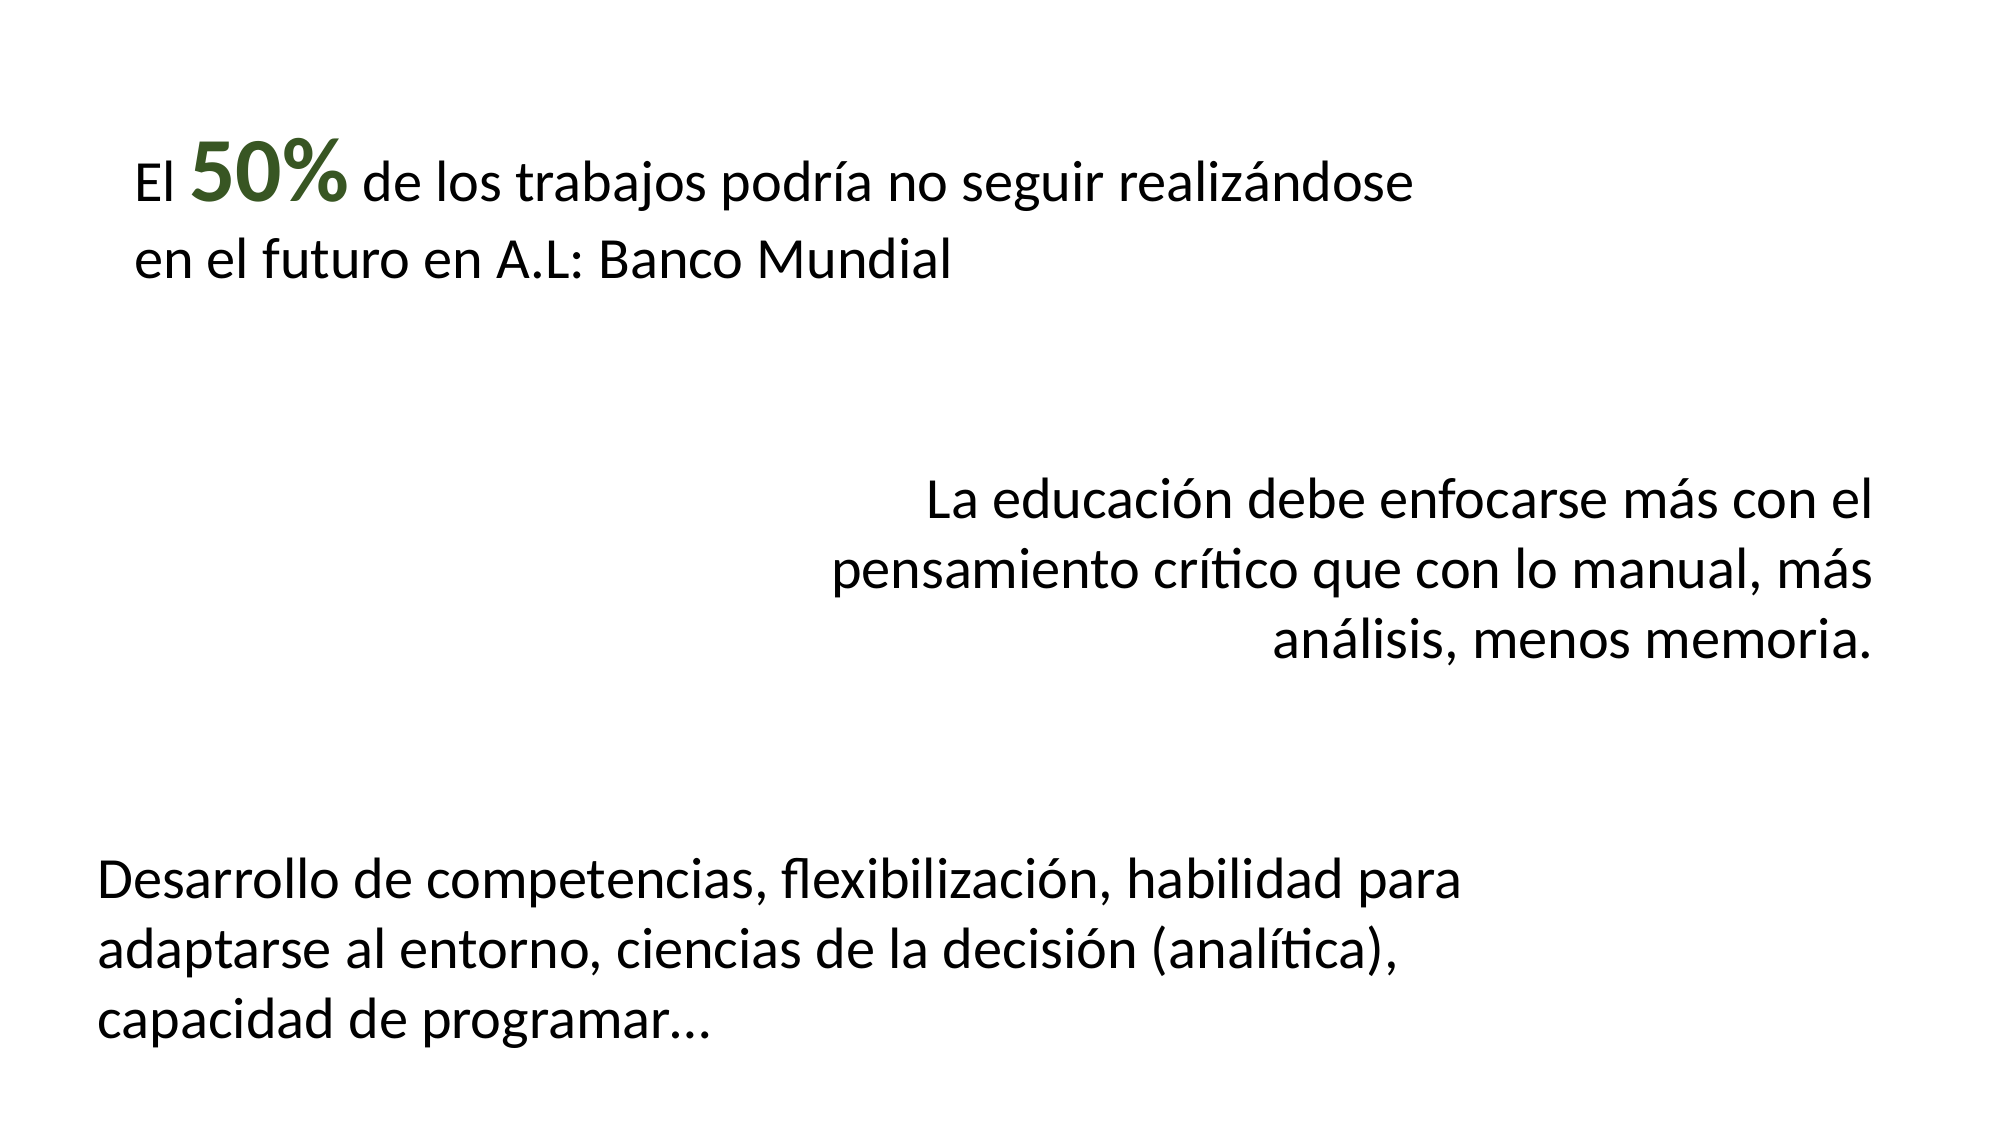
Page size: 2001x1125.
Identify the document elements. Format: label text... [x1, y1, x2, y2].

text_box Desarrollo de competencias, flexibilización, habilidad para adaptarse al entorno, ciencias de la decisión (analítica), capacidad de programar… [82, 833, 1594, 1058]
text_box La educación debe enfocarse más con el pensamiento crítico que con lo manual, más análisis, menos memoria. [667, 452, 1889, 678]
text_box El 50% de los trabajos podría no seguir realizándose en el futuro en A.L: Banco Mundial [119, 102, 1433, 297]
